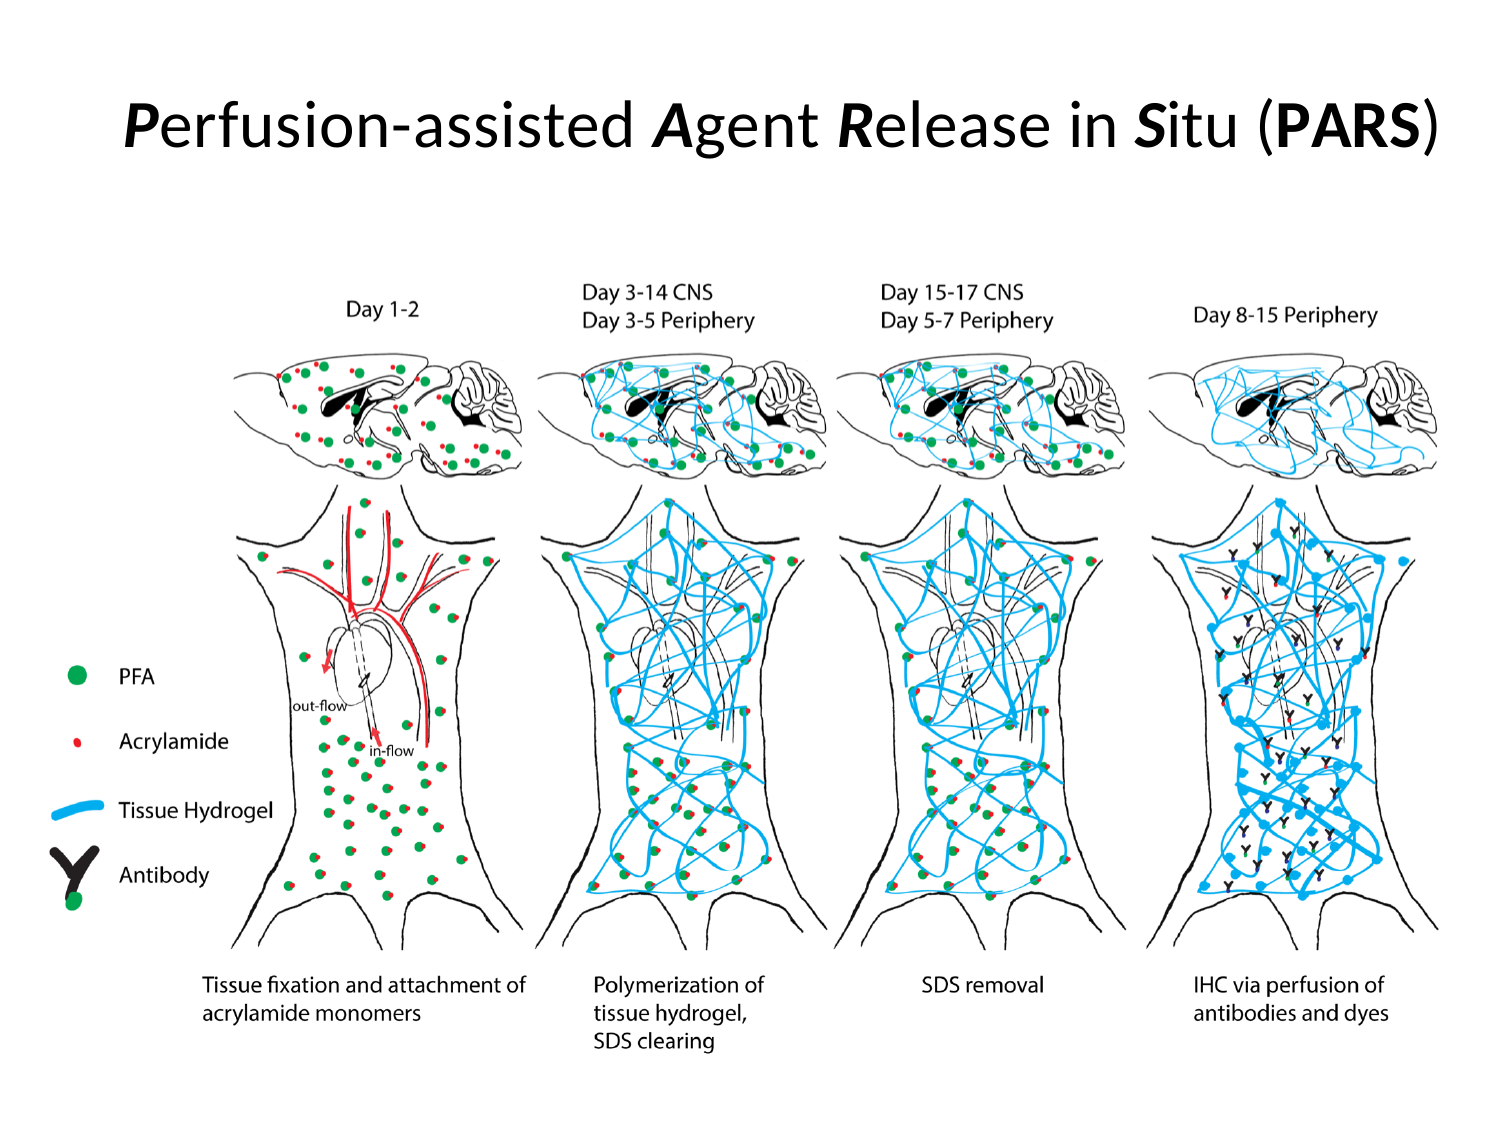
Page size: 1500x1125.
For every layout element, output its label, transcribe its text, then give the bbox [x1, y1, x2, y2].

text_box [43, 272, 1456, 1059]
text_box Perfusion-assisted Agent Release in Situ (PARS) [121, 79, 1500, 161]
